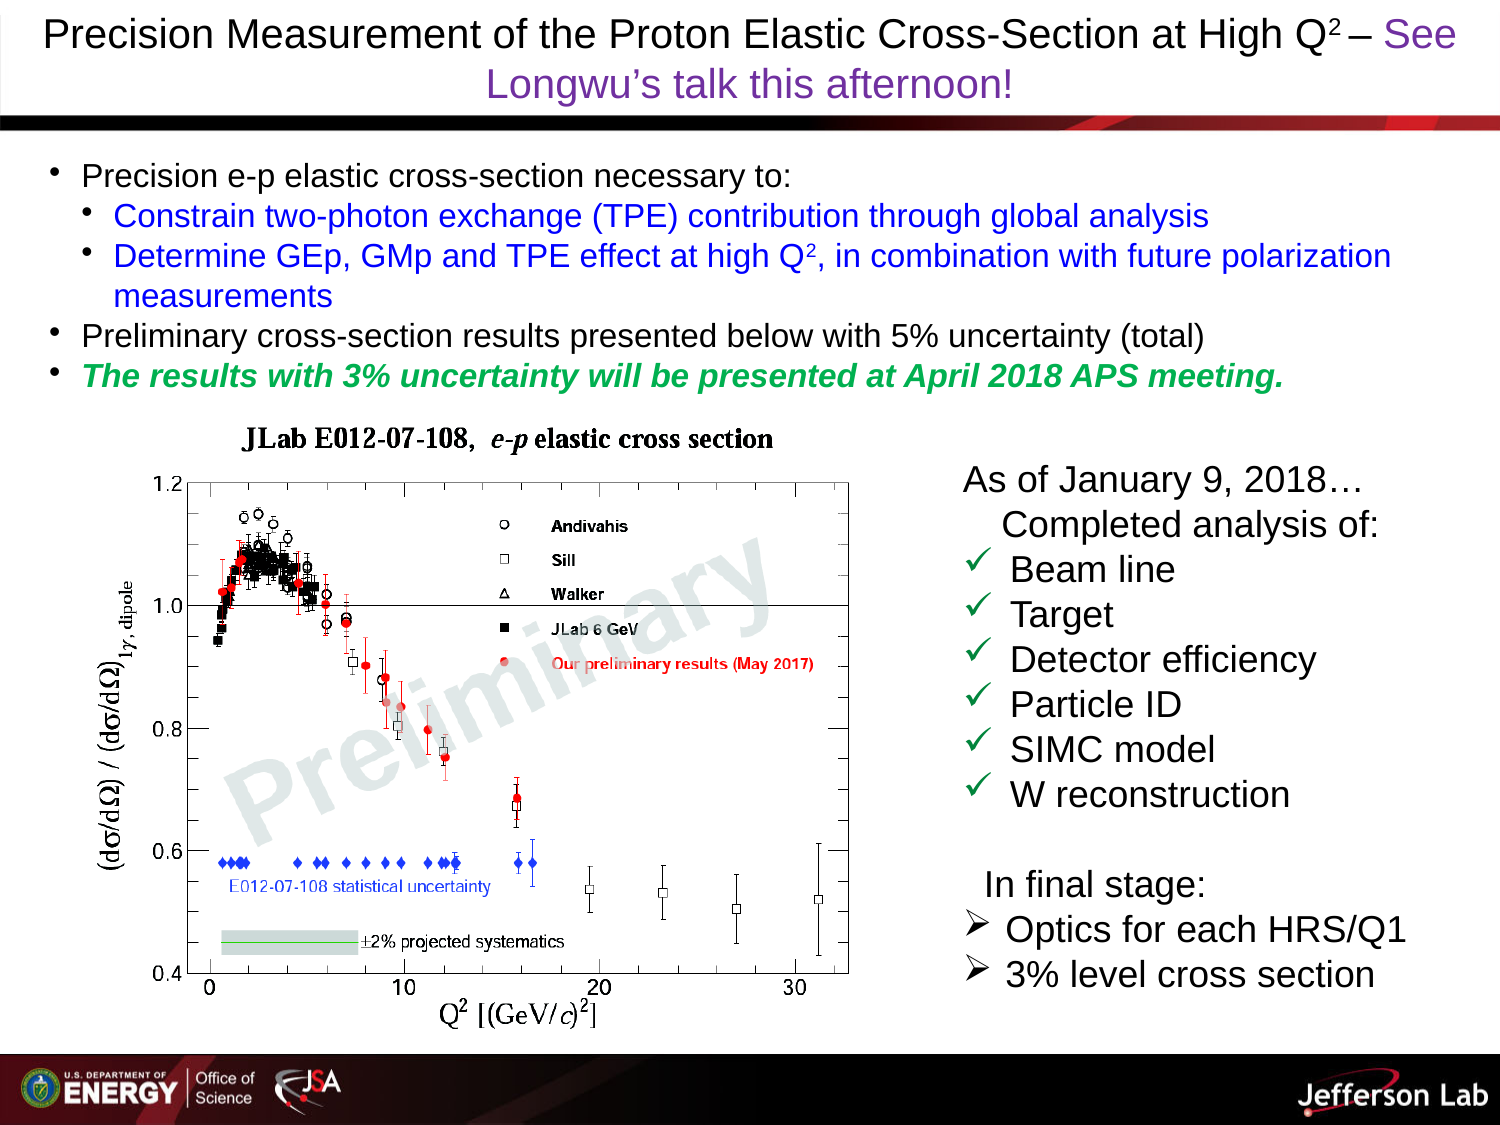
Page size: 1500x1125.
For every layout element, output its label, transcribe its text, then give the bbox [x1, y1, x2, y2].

text_box Precision Measurement of the Proton Elastic Cross-Section at High Q2 – See Longwu’s talk this afternoon! [0, 0, 1500, 90]
picture [0, 90, 1500, 1125]
text_box As of January 9, 2018… Completed analysis of: Beam line Target Detector efficiency Particle ID SIMC model W reconstruction In final stage: Optics for each HRS/Q1 3% level cross section [948, 447, 1423, 1003]
text_box Precision e-p elastic cross-section necessary to: Constrain two-photon exchange (TPE) contribution through global analysis Determine GEp, GMp and TPE effect at high Q2, in combination with future polarization measurements Preliminary cross-section results presented below with 5% uncertainty (total) The results with 3% uncertainty will be presented at April 2018 APS meeting. [35, 147, 1465, 417]
